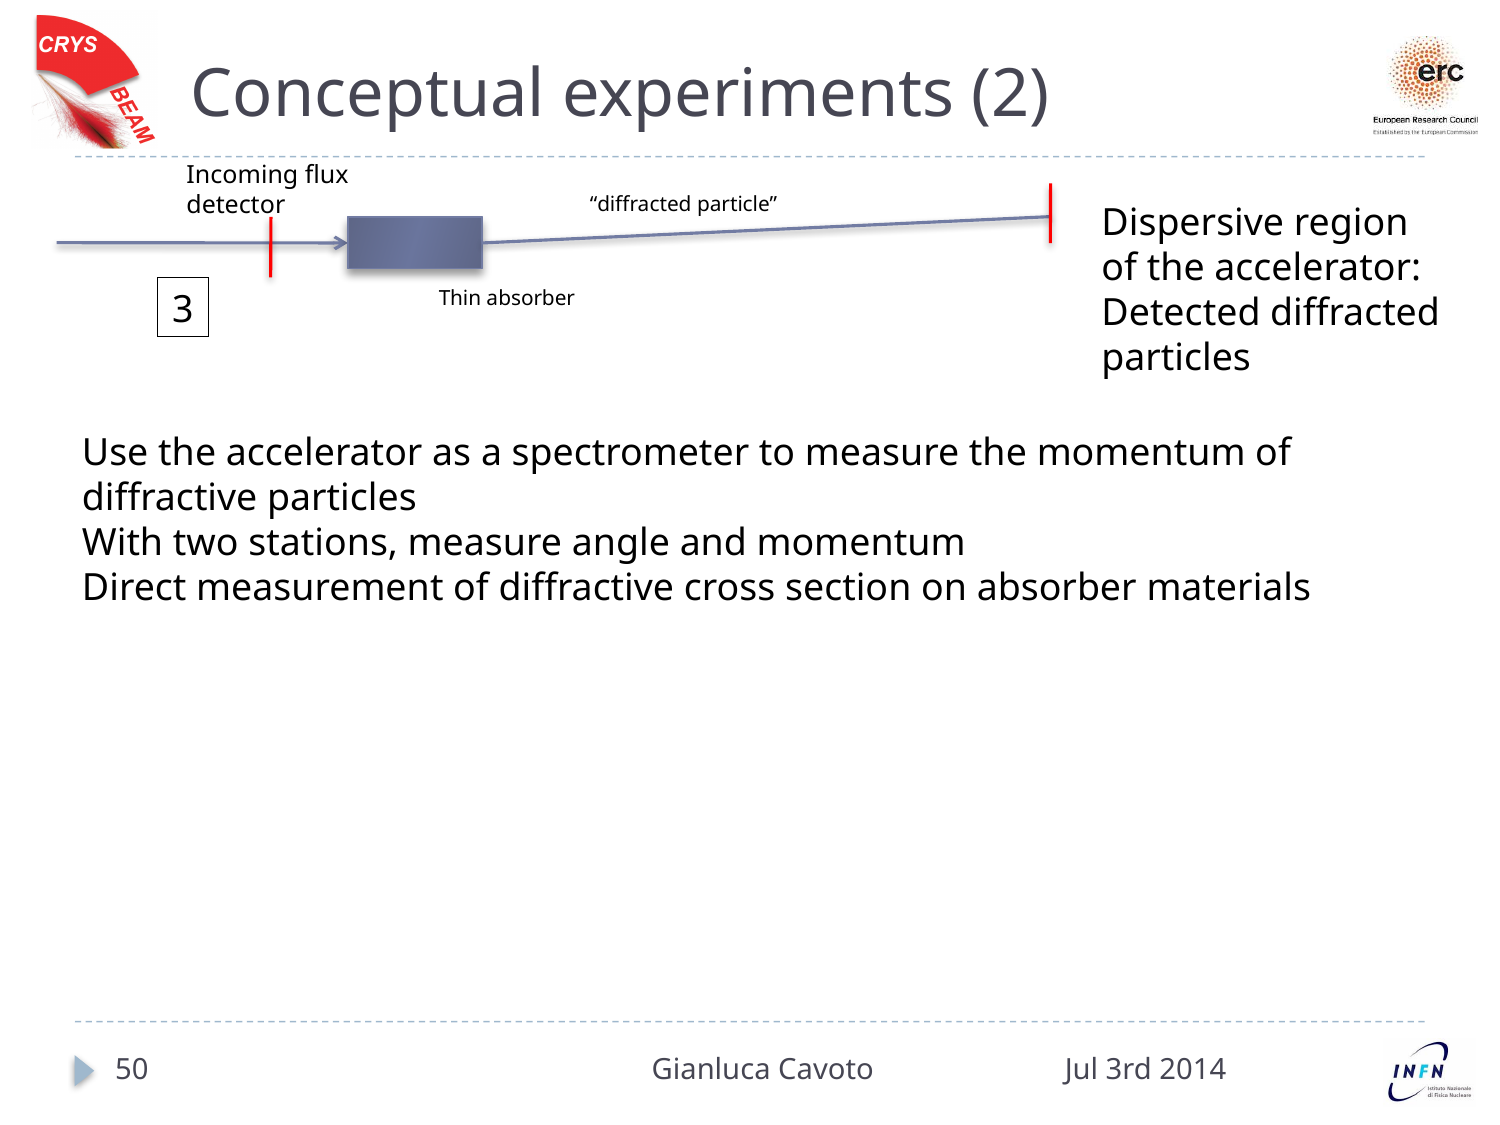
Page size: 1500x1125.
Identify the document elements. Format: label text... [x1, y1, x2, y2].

text_box “diffracted particle” [574, 183, 792, 216]
picture [1383, 1038, 1476, 1107]
title Conceptual experiments (2) [176, 36, 1368, 138]
text_box [347, 216, 483, 269]
text_box Dispersive region of the accelerator: Detected diffracted particles [1086, 190, 1465, 386]
text_box Thin absorber [424, 277, 590, 317]
slide_number 50 [100, 1042, 426, 1103]
picture [31, 10, 158, 149]
text_box 3 [157, 277, 209, 337]
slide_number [1051, 1042, 1356, 1103]
picture [1373, 36, 1478, 135]
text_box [481, 216, 1051, 244]
text_box Use the accelerator as a spectrometer to measure the momentum of diffractive particles With two stations, measure angle and momentum Direct measurement of diffractive cross section on absorber materials [67, 420, 1328, 616]
footer Gianluca Cavoto [475, 1042, 1051, 1103]
text_box Incoming flux detector [171, 150, 371, 226]
